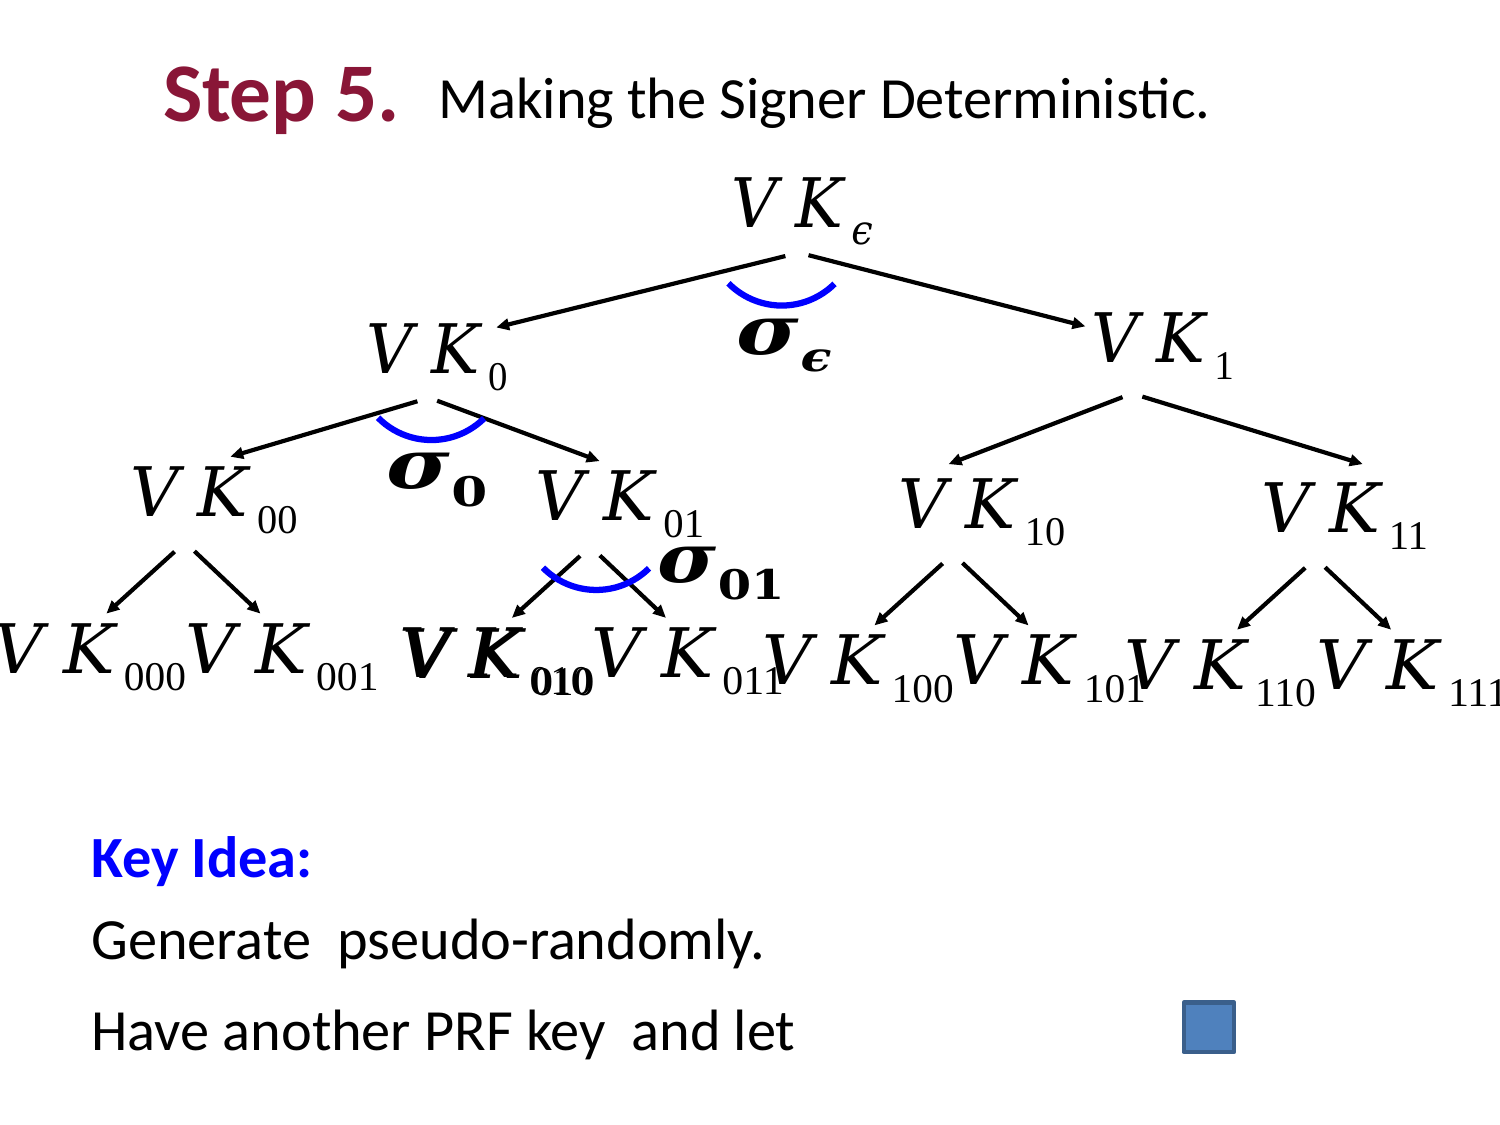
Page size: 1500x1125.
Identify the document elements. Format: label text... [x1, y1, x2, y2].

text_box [230, 400, 351, 455]
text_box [862, 167, 1086, 328]
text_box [948, 396, 1123, 465]
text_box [356, 155, 857, 609]
text_box [1182, 1000, 1236, 1054]
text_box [1142, 396, 1363, 465]
text_box Key Idea: [76, 811, 1041, 898]
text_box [1124, 472, 1500, 716]
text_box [399, 616, 756, 704]
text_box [0, 456, 380, 700]
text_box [761, 468, 1147, 712]
text_box Making the Signer Deterministic. [423, 52, 1226, 138]
text_box Step 5. [121, 30, 443, 161]
